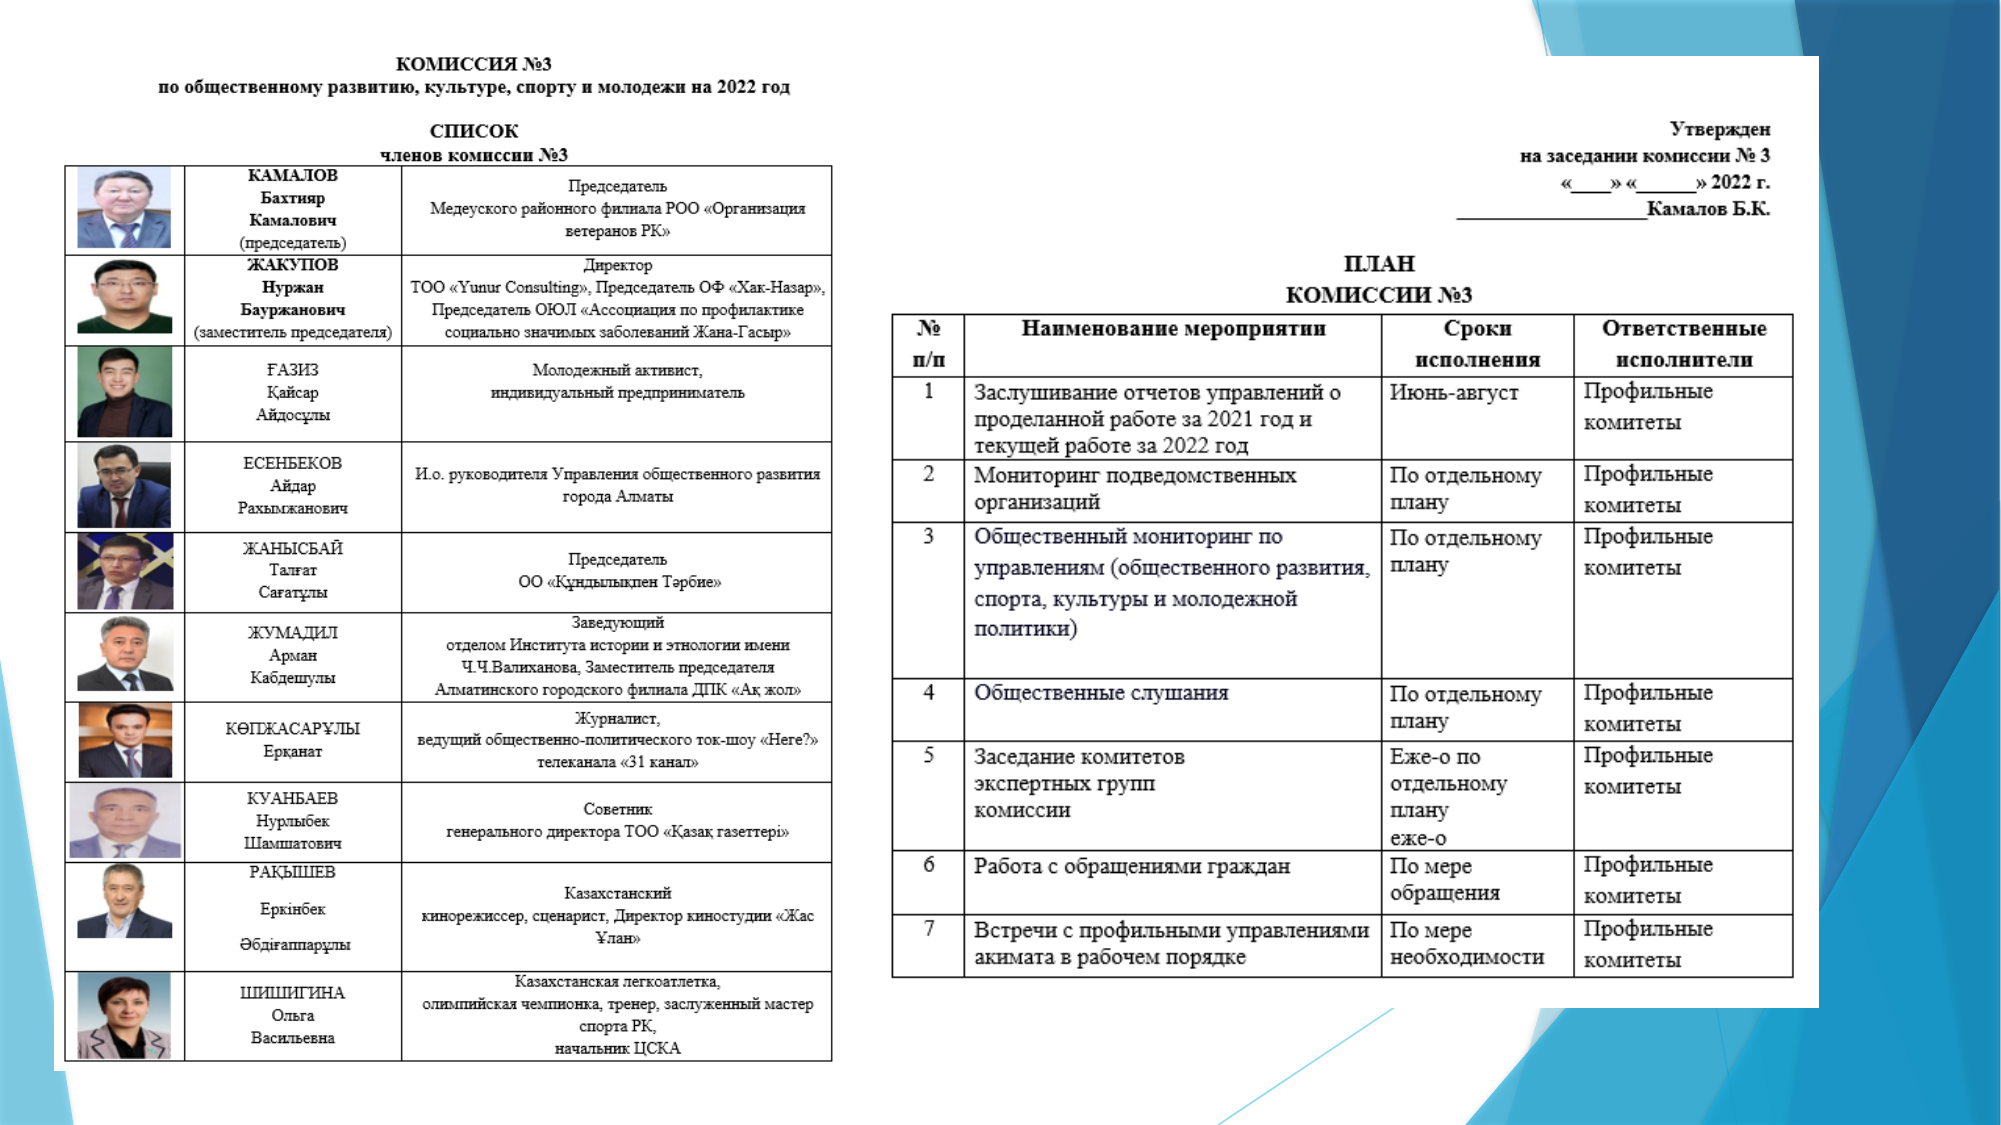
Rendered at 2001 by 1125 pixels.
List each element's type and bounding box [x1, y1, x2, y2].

picture [53, 25, 848, 1072]
picture [869, 55, 1820, 1009]
